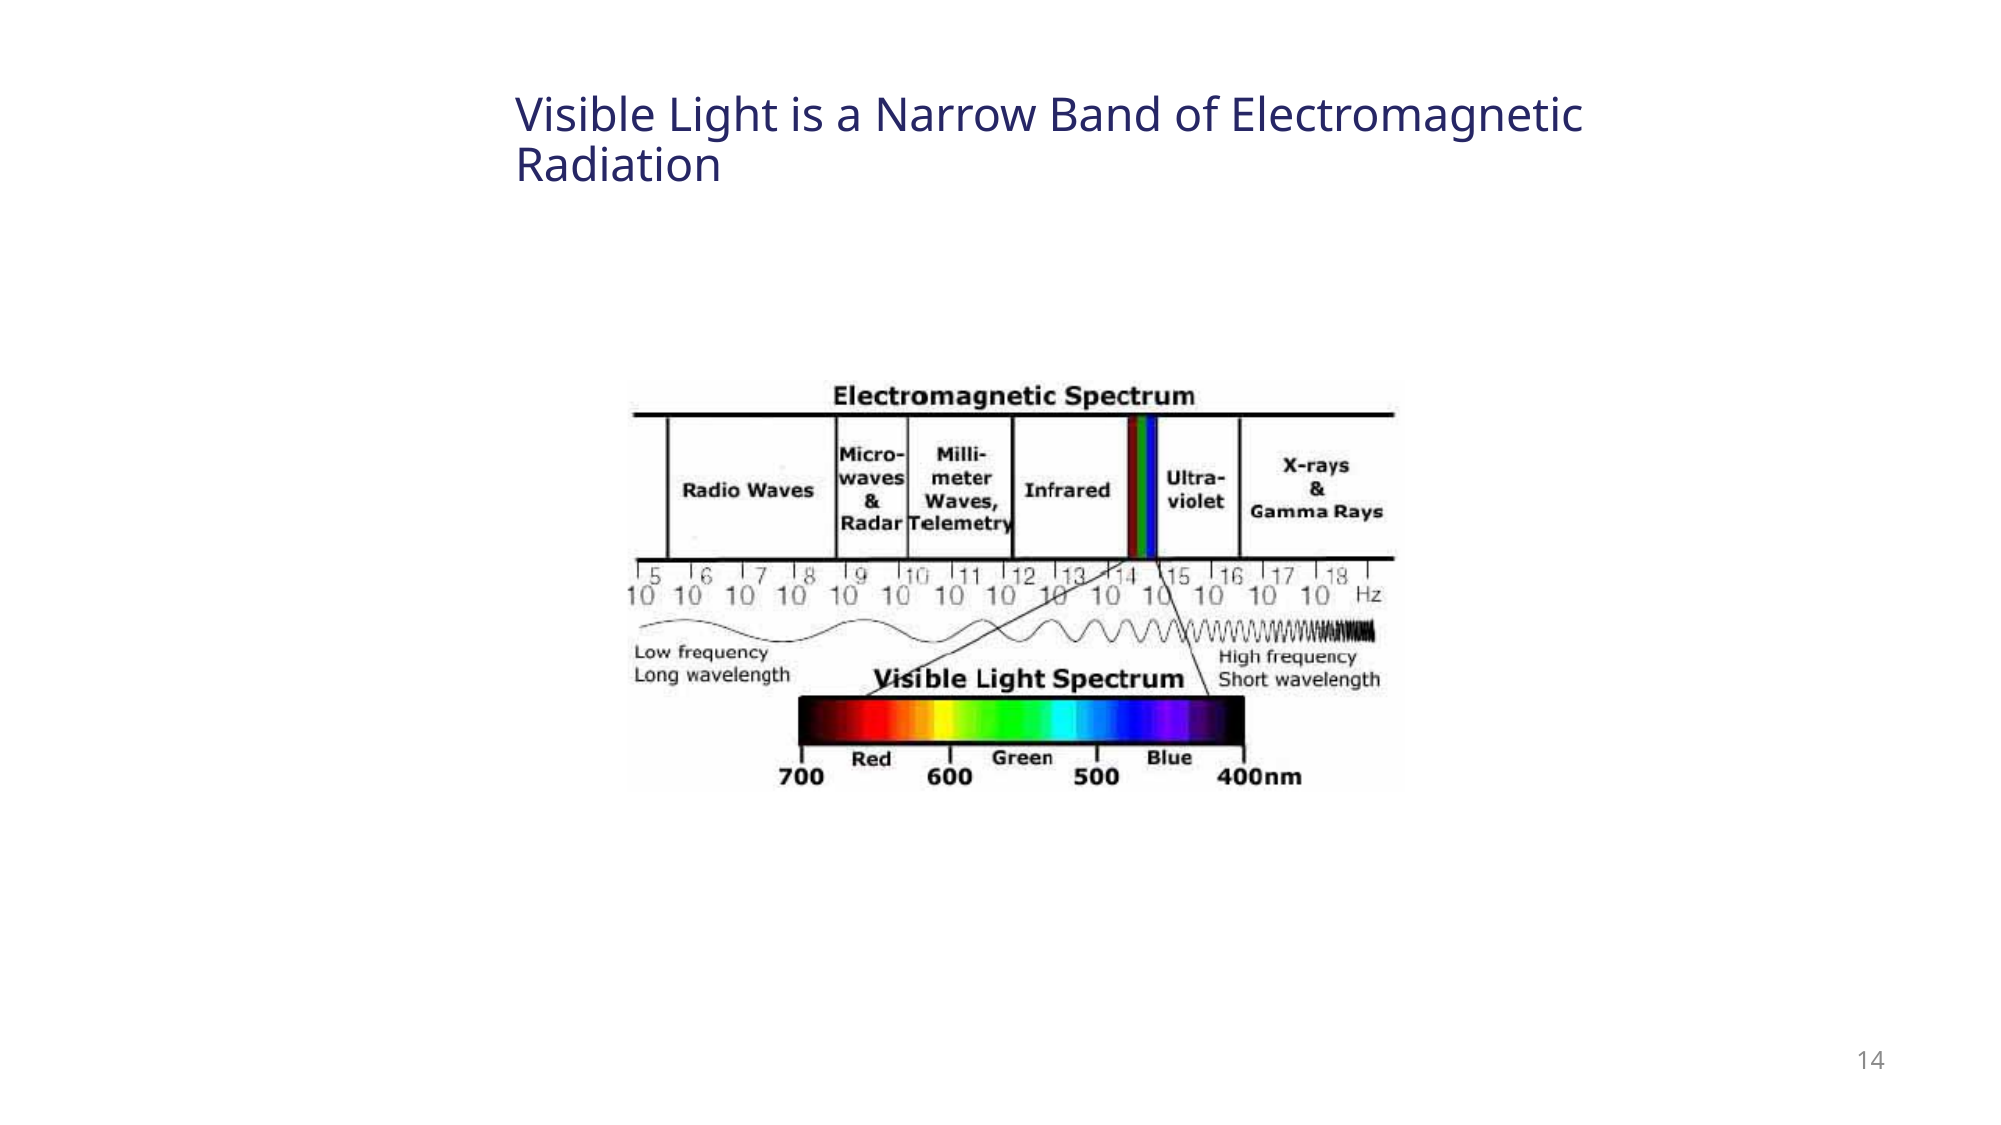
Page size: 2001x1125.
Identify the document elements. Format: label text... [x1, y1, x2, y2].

slide_number 14 [1787, 1024, 1900, 1100]
title Visible Light is a Narrow Band of Electromagnetic Radiation [500, 83, 1638, 201]
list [574, 379, 1425, 827]
